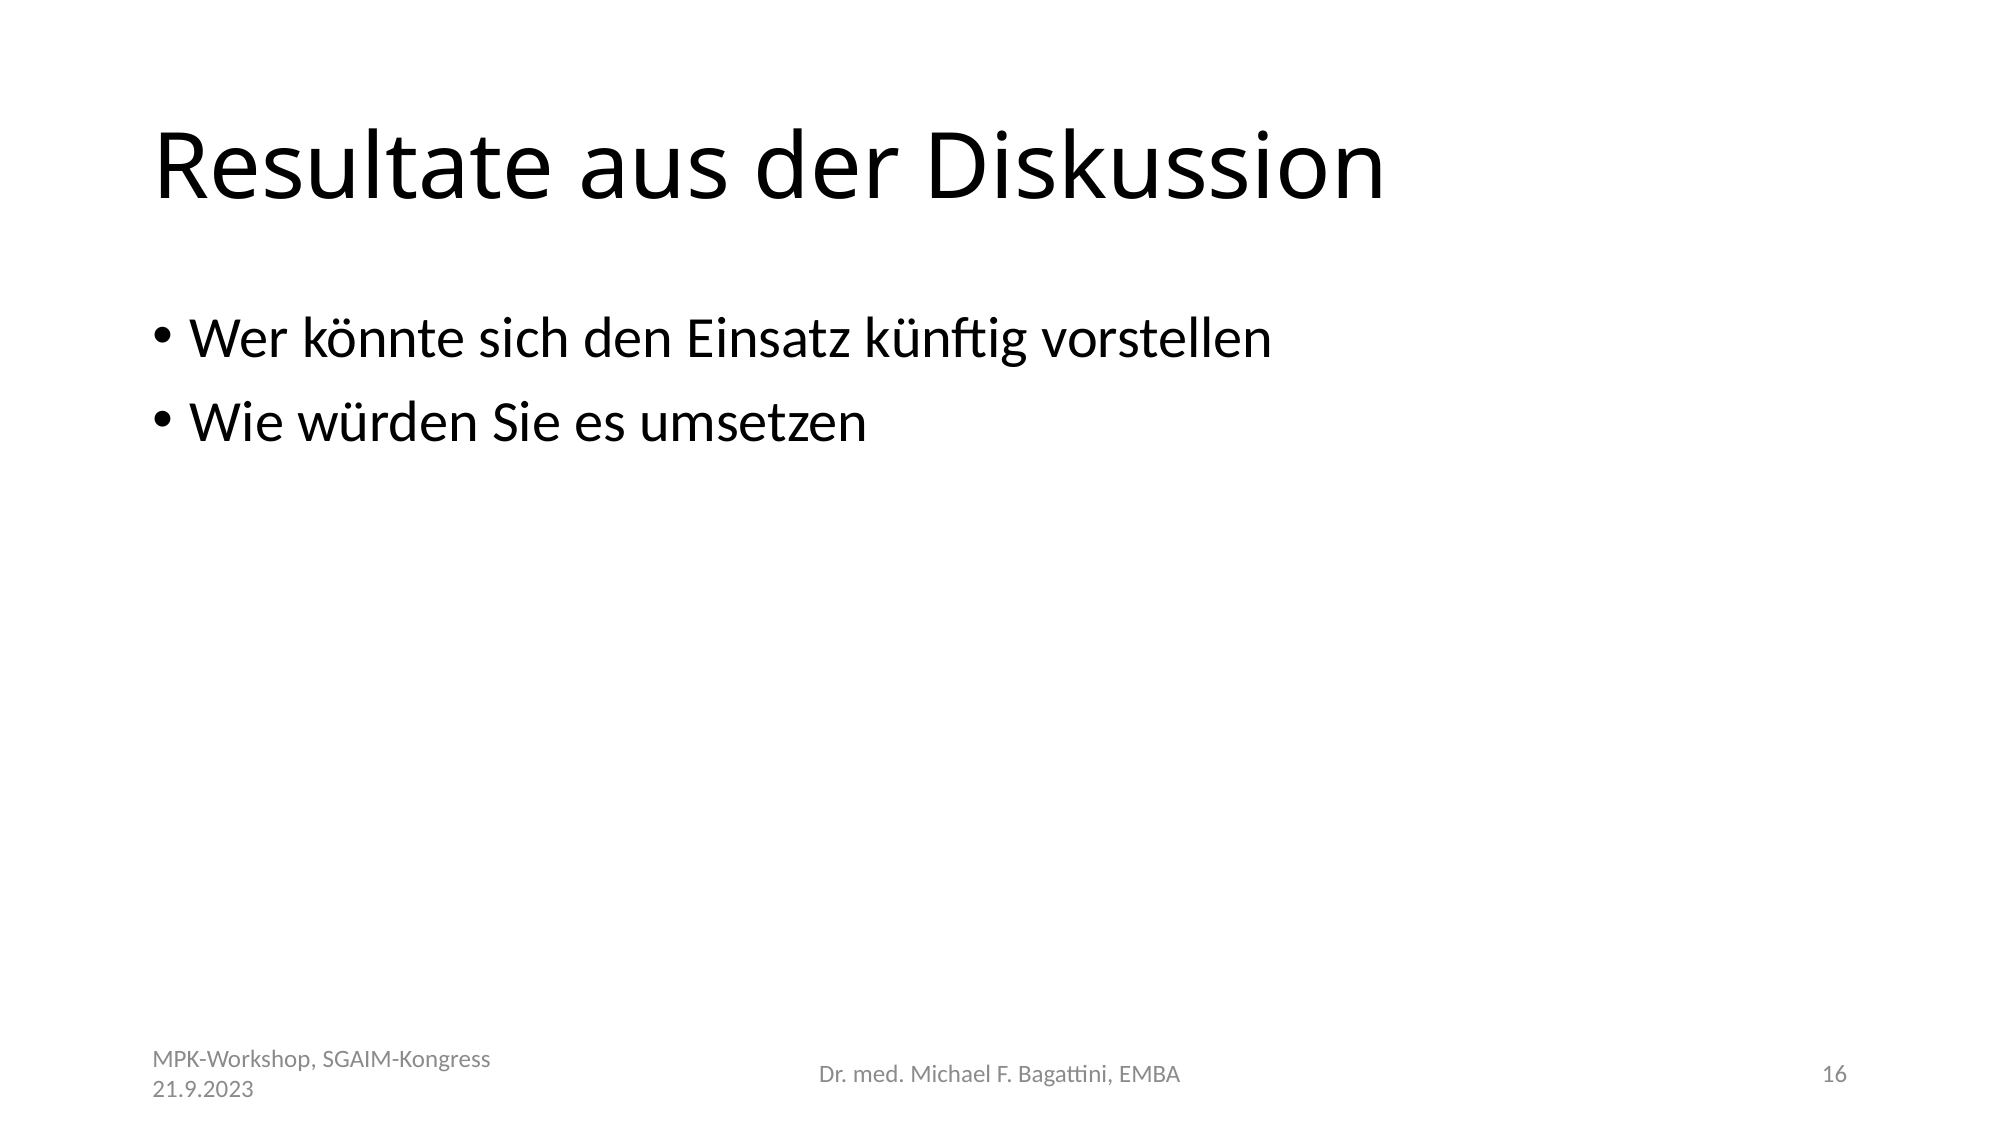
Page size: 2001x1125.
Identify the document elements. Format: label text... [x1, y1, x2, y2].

footer Dr. med. Michael F. Bagattini, EMBA [662, 1042, 1338, 1103]
slide_number 16 [1412, 1042, 1863, 1103]
list Wer könnte sich den Einsatz künftig vorstellen Wie würden Sie es umsetzen [137, 299, 1863, 1014]
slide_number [137, 1042, 588, 1103]
title Resultate aus der Diskussion [137, 59, 1863, 278]
